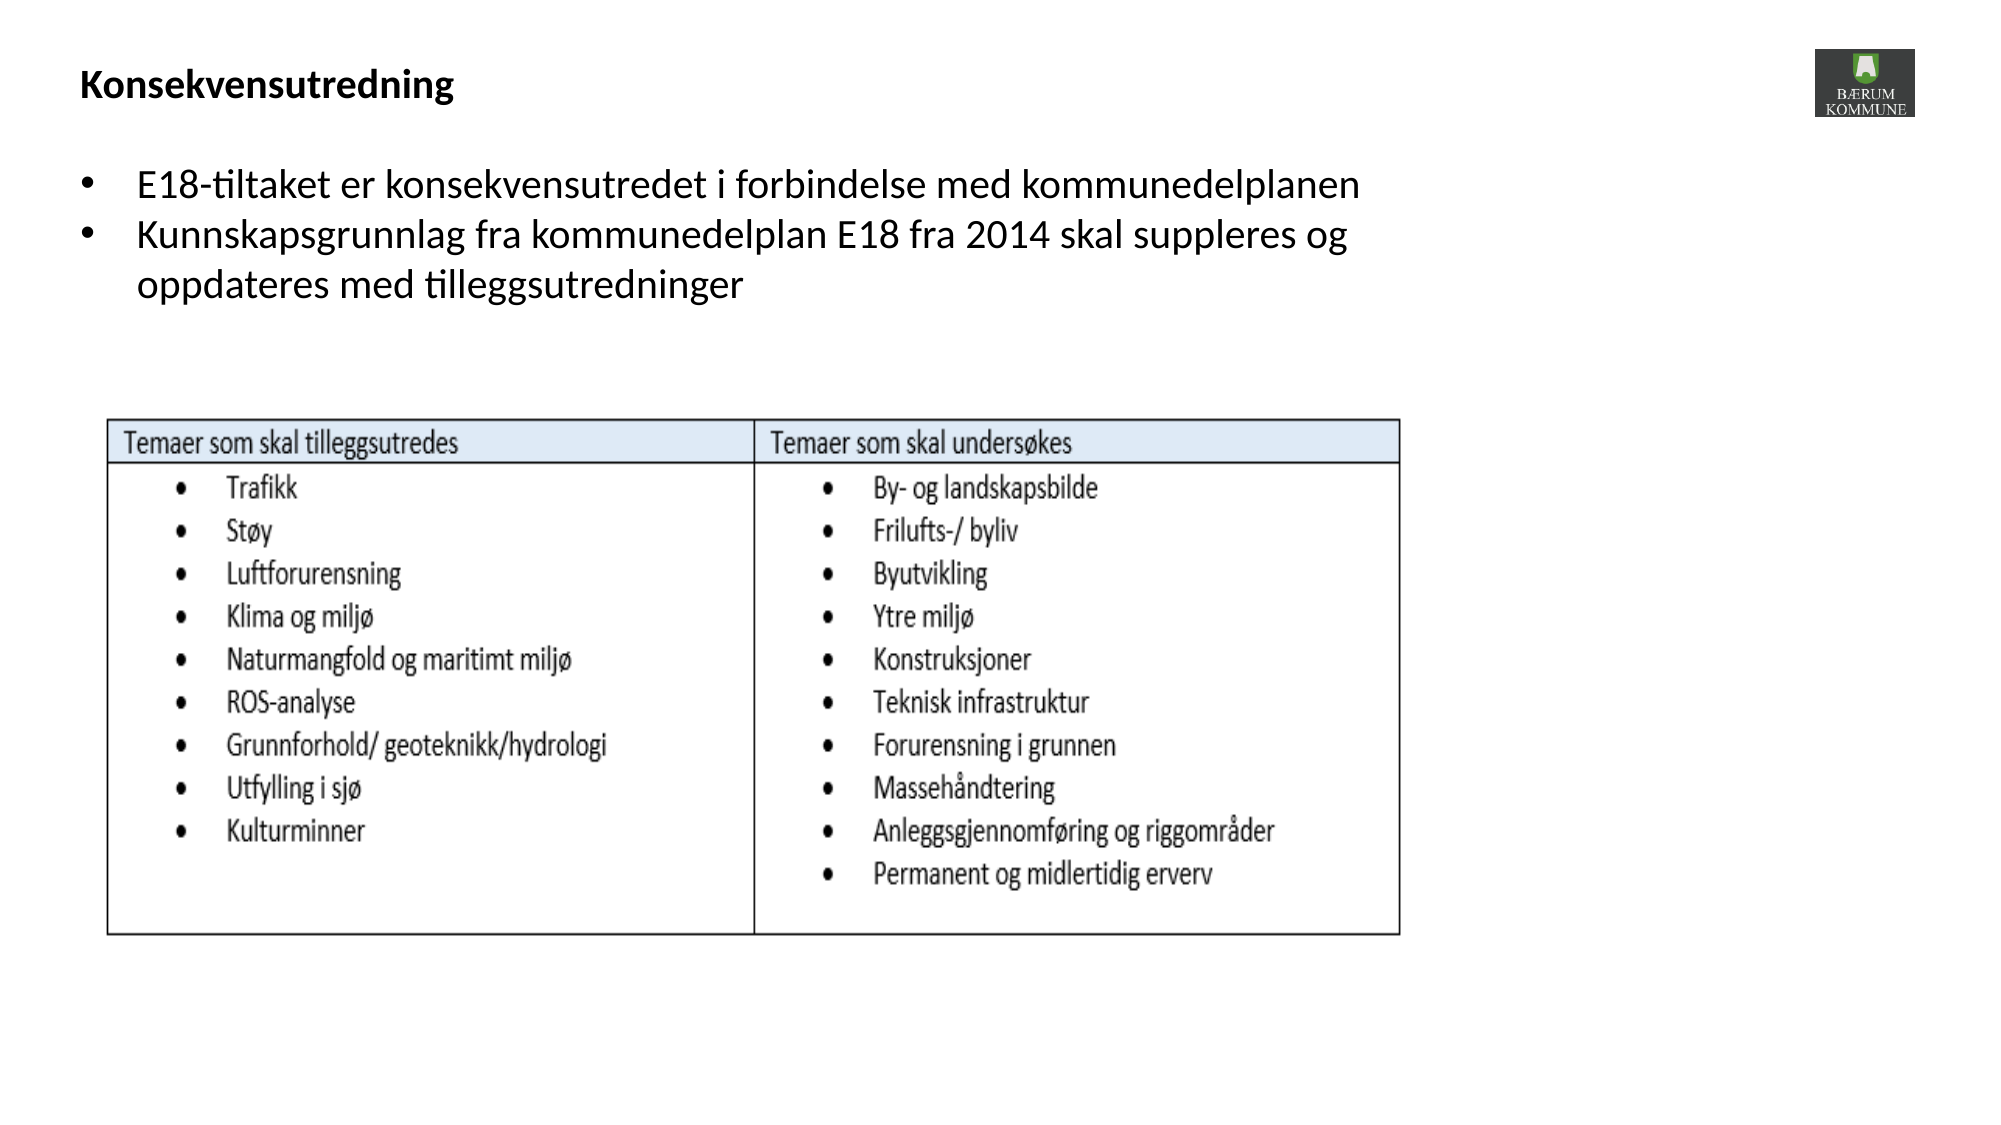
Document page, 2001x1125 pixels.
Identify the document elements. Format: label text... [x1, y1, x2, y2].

picture [93, 405, 1410, 946]
text_box Konsekvensutredning E18-tiltaket er konsekvensutredet i forbindelse med kommunedelplanen Kunnskapsgrunnlag fra kommunedelplan E18 fra 2014 skal suppleres og oppdateres med tilleggsutredninger [65, 49, 1563, 315]
picture [1815, 49, 1915, 117]
